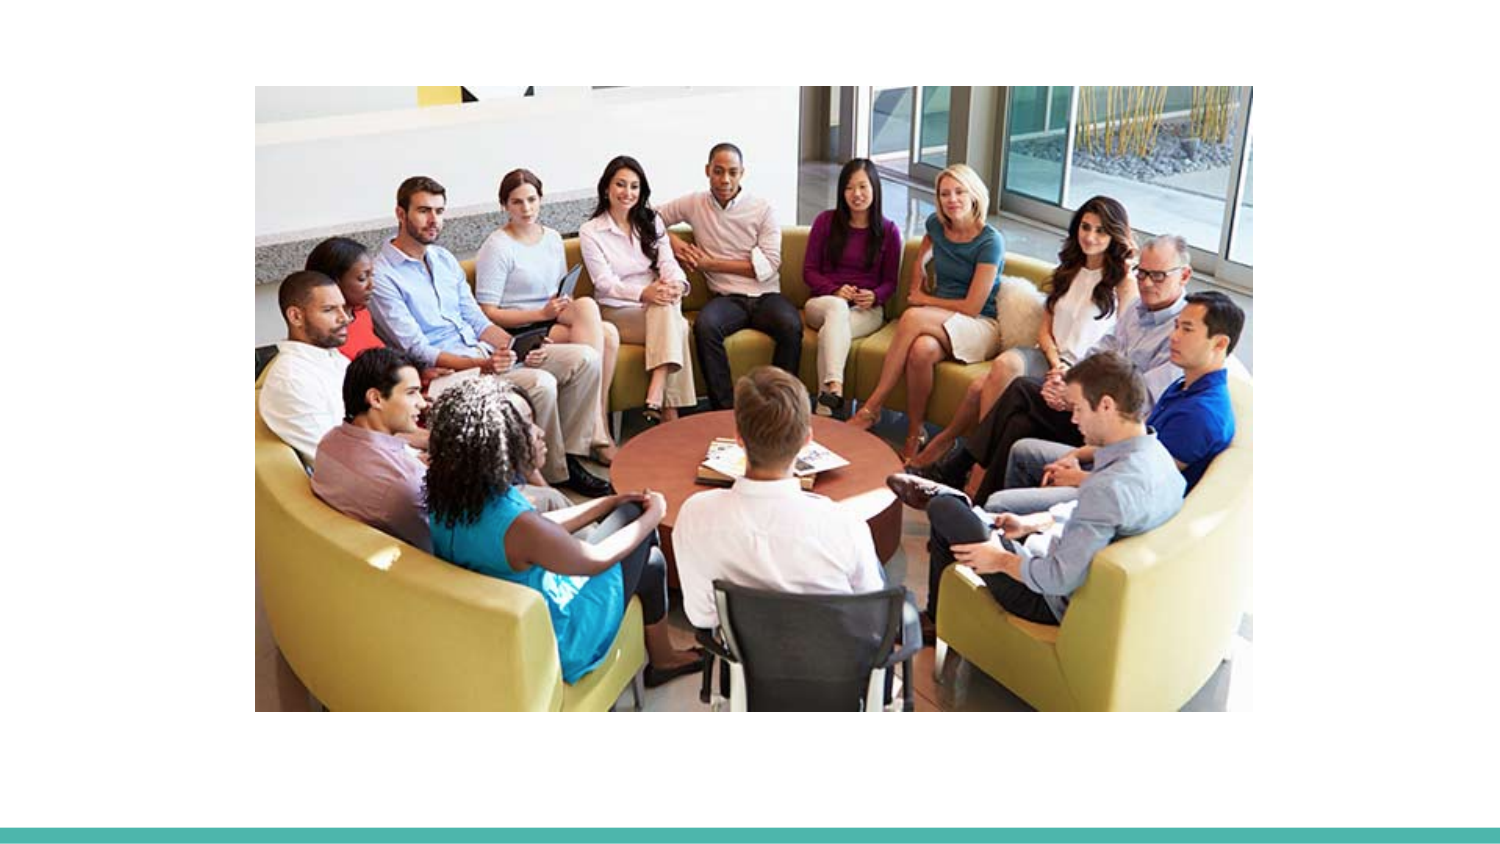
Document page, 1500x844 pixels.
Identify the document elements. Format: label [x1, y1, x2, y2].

picture [255, 86, 1253, 712]
